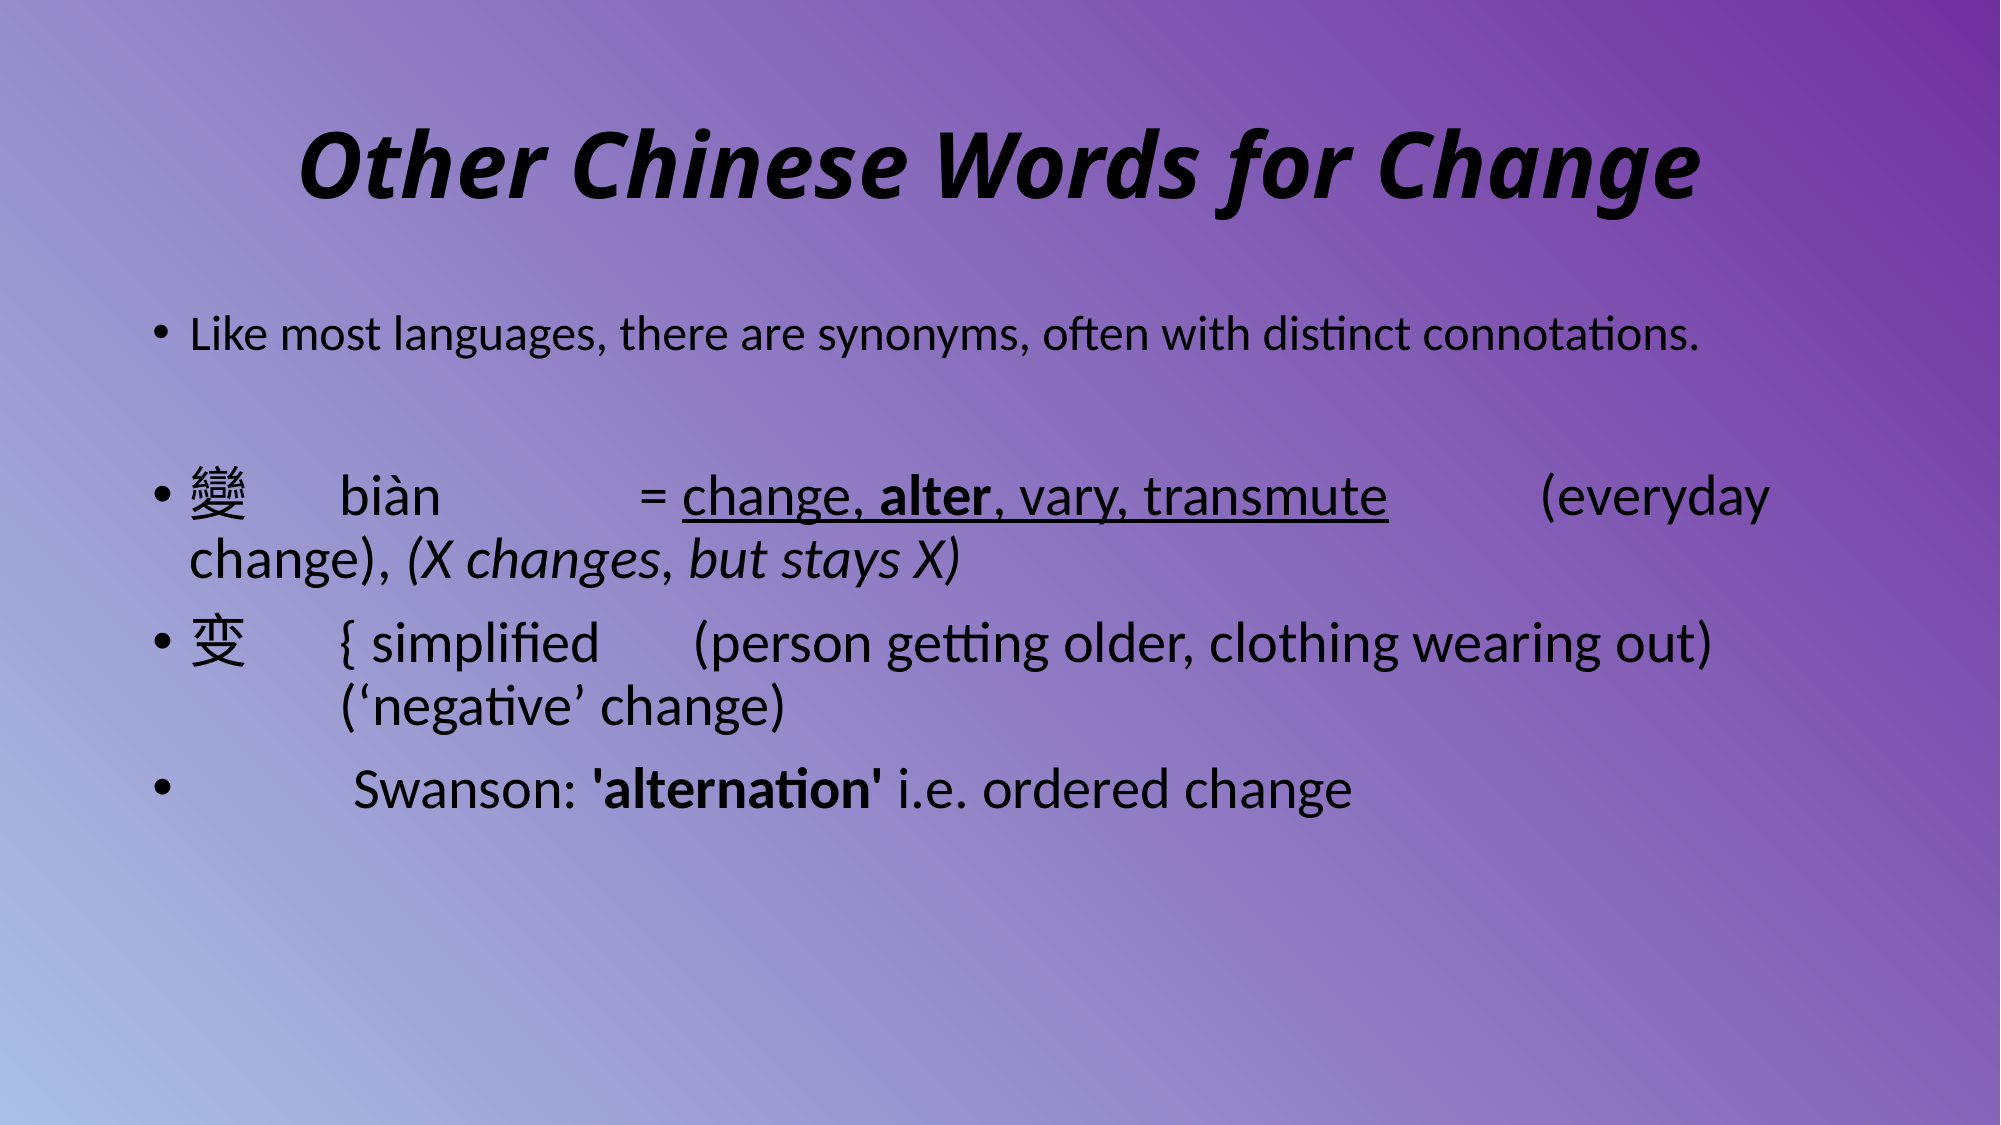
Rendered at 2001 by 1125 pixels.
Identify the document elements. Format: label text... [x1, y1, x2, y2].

title Other Chinese Words for Change [137, 59, 1863, 278]
list Like most languages, there are synonyms, often with distinct connotations. 變 biàn = change, alter, vary, transmute (everyday change), (X changes, but stays X) 变 { simplified (person getting older, clothing wearing out) (‘negative’ change) Swanson: 'alternation' i.e. ordered change [137, 299, 1863, 1014]
